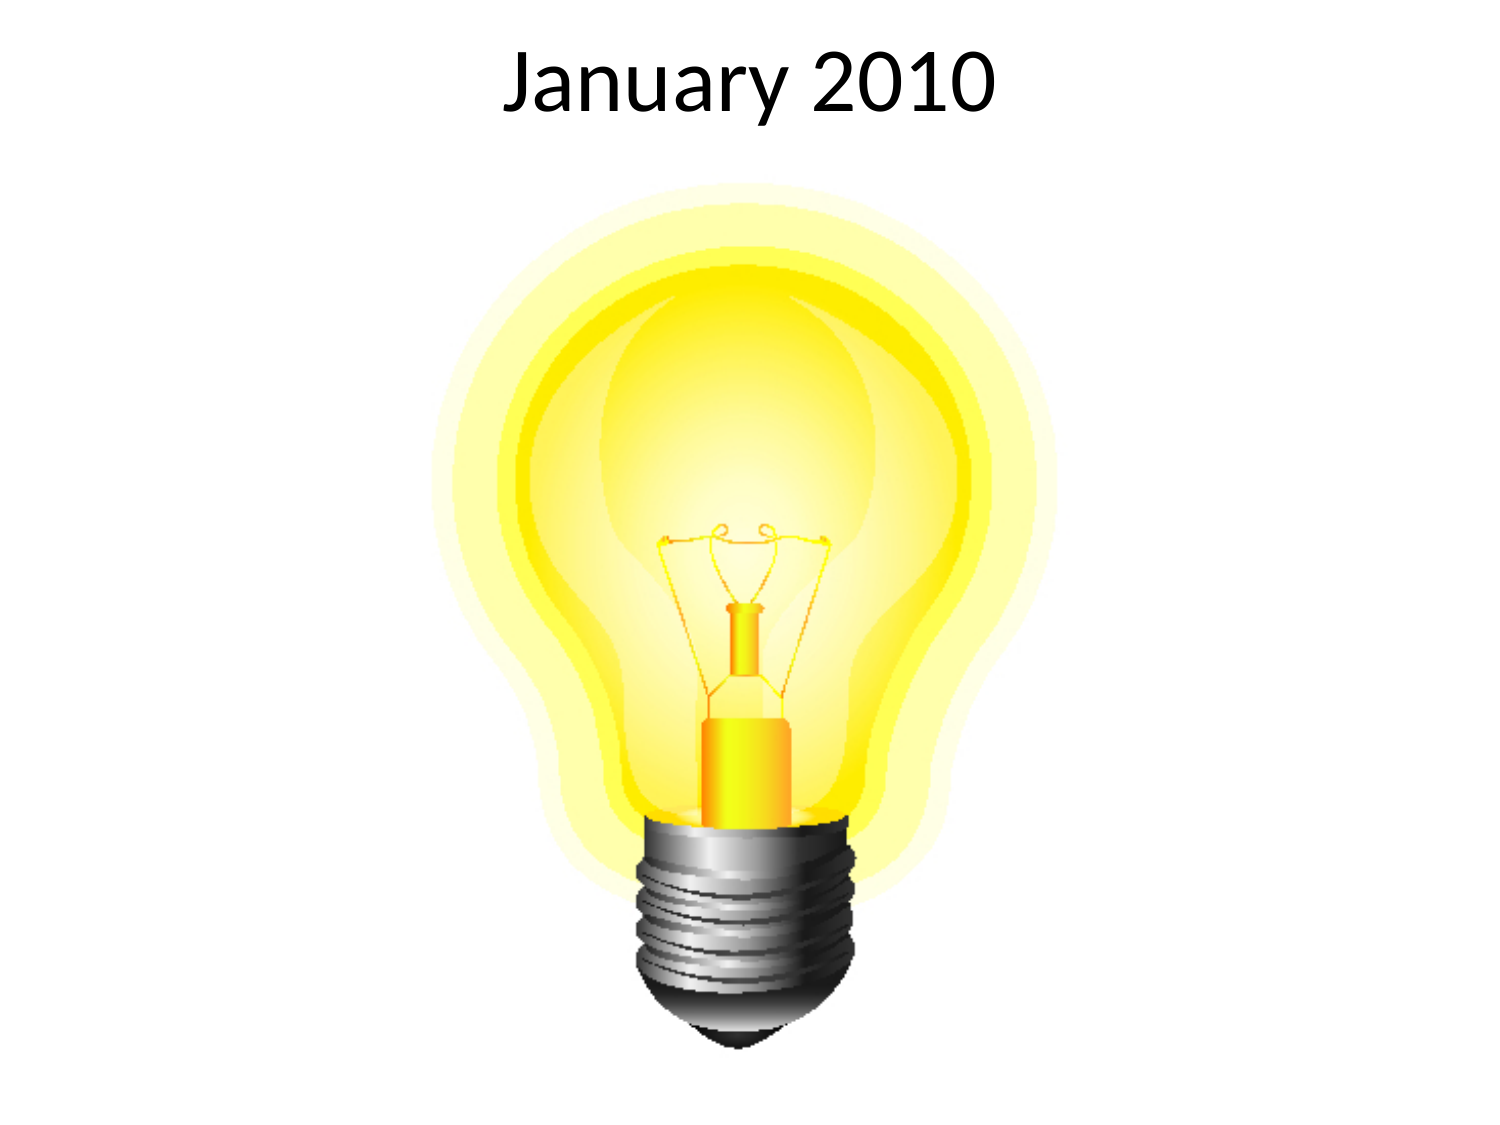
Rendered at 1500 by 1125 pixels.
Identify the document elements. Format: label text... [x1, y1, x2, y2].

picture [366, 138, 1126, 1125]
text_box January 2010 [0, 12, 1500, 138]
